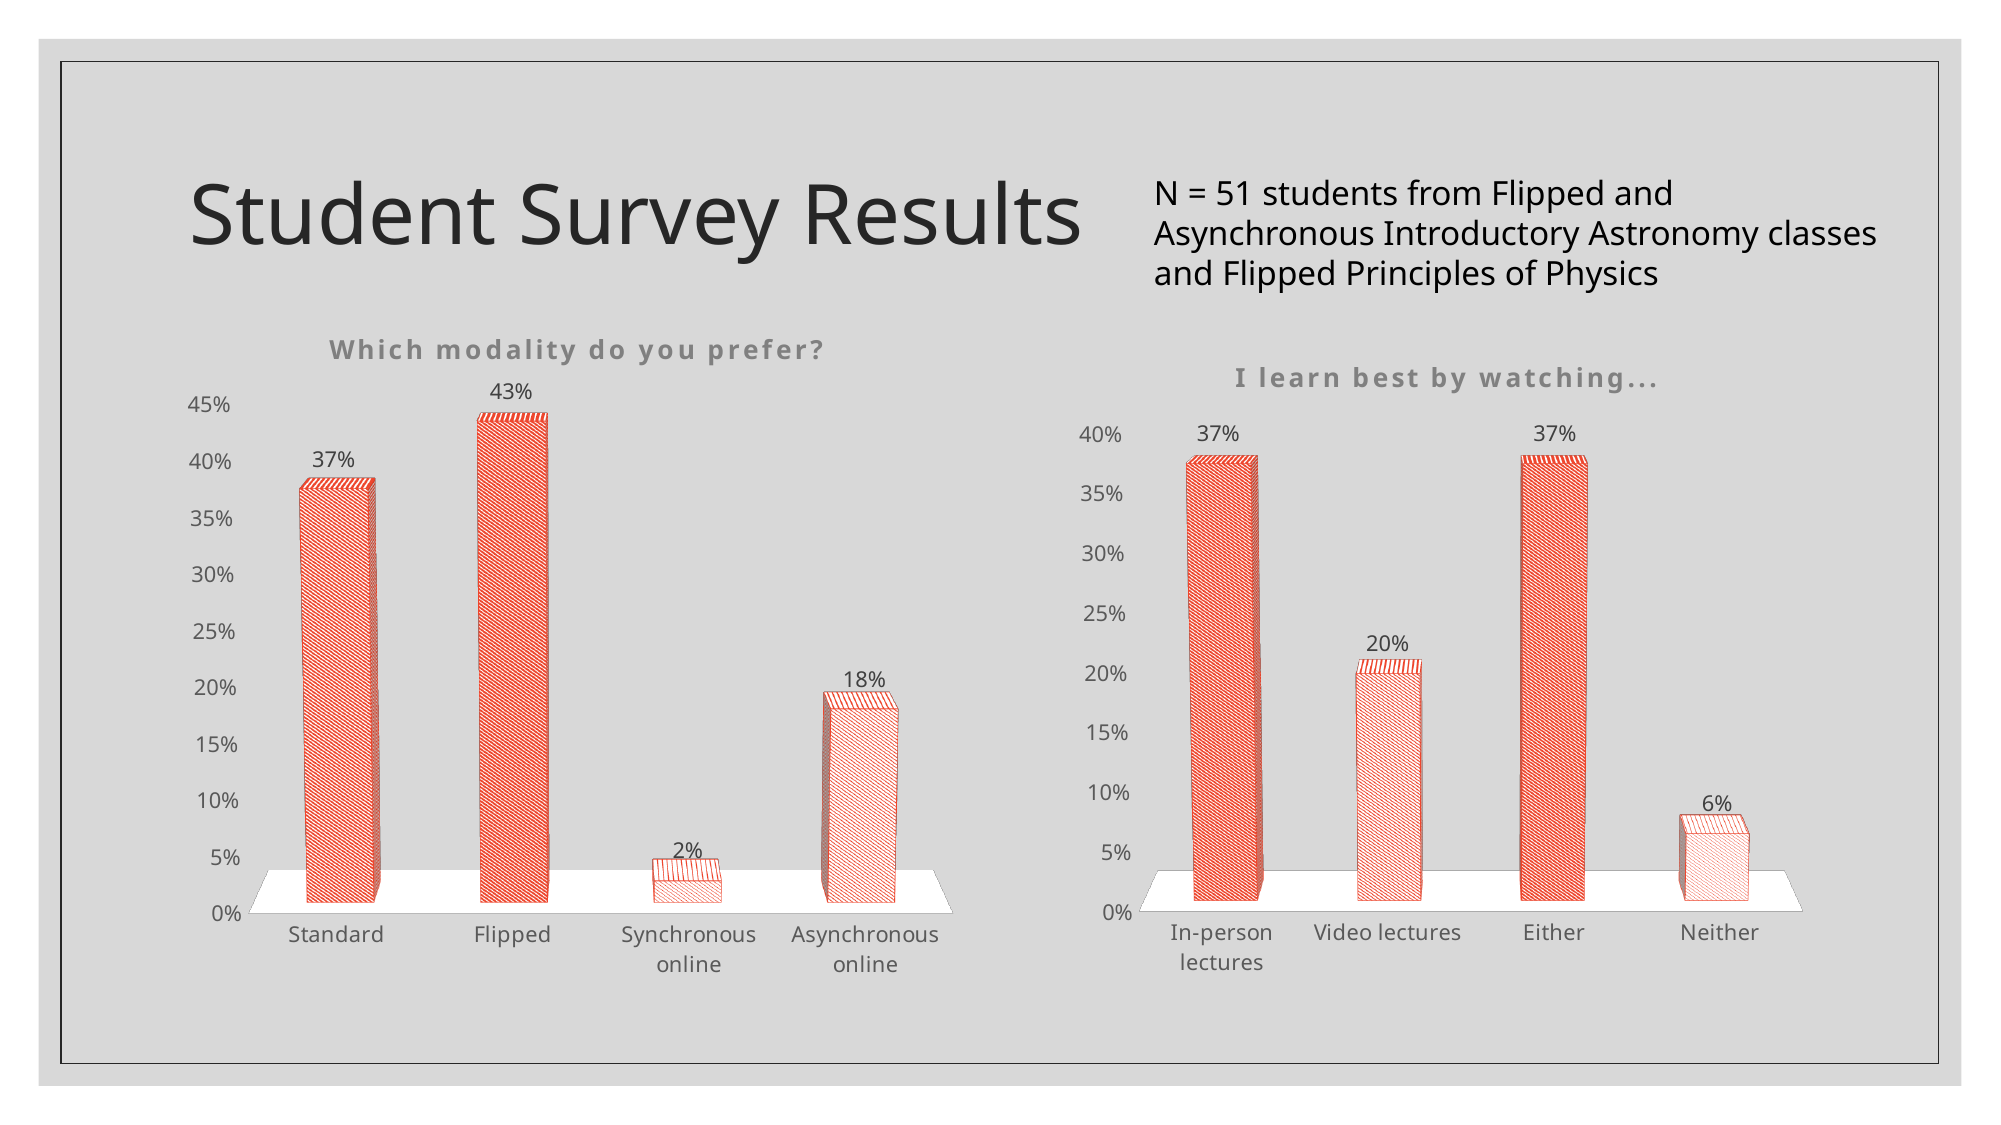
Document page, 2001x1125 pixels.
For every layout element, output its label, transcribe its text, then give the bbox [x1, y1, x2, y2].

chart [1063, 330, 1829, 993]
title Student Survey Results [174, 105, 1825, 331]
text_box N = 51 students from Flipped and Asynchronous Introductory Astronomy classes and Flipped Principles of Physics [1139, 165, 1905, 300]
chart [171, 301, 982, 993]
